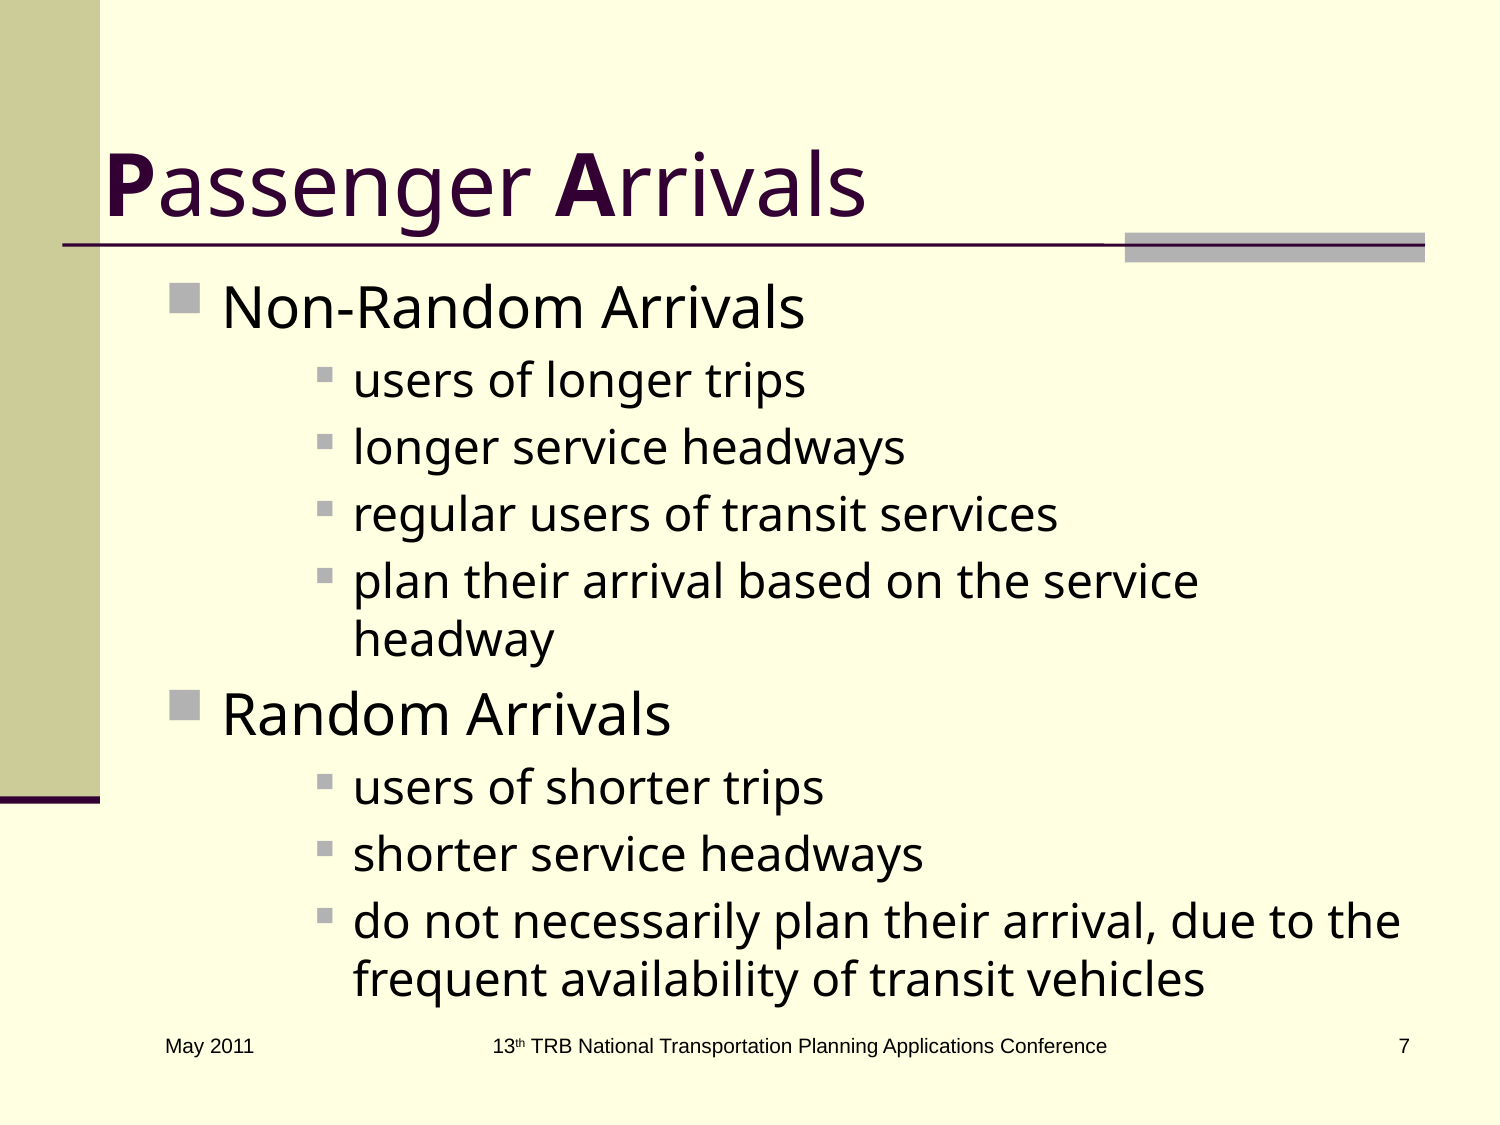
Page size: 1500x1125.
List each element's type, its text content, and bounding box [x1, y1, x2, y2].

list Non-Random Arrivals users of longer trips longer service headways regular users of transit services plan their arrival based on the service headway Random Arrivals users of shorter trips shorter service headways do not necessarily plan their arrival, due to the frequent availability of transit vehicles [149, 262, 1426, 1006]
title Passenger Arrivals [87, 87, 1363, 276]
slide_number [149, 1025, 212, 1101]
slide_number 7 [1112, 1024, 1426, 1101]
footer 13th TRB National Transportation Planning Applications Conference [212, 1024, 1112, 1101]
